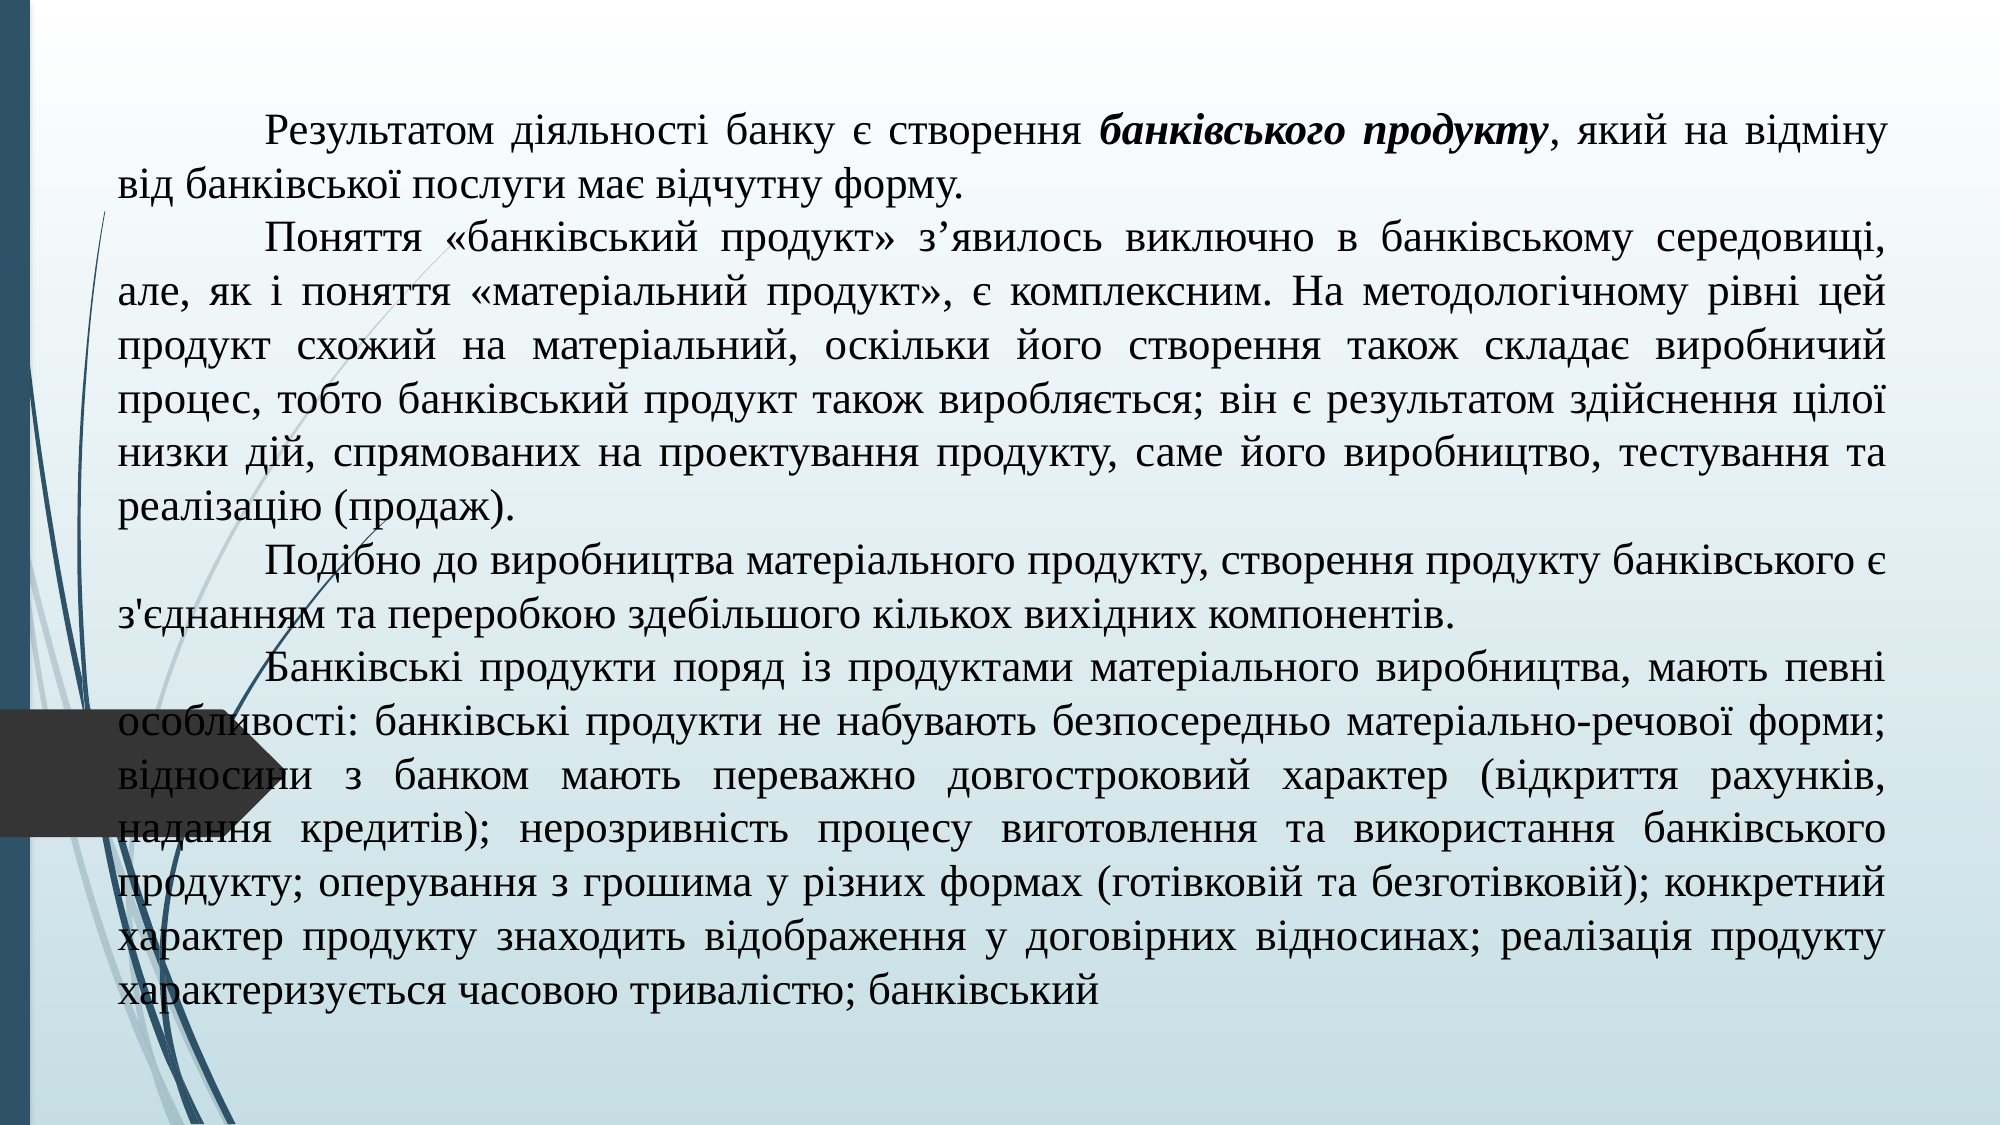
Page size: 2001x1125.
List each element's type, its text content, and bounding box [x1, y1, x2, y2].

subtitle Результатом діяльності банку є створення банківського продукту, який на відміну від банківської послуги має відчутну форму. Поняття «банківський продукт» зʼявилось виключно в банківському середовищі, але, як і поняття «матеріальний продукт», є комплексним. На методологічному рівні цей продукт схожий на матеріальний, оскільки його створення також складає виробничий процес, тобто банківський продукт також виробляється; він є результатом здійснення цілої низки дій, спрямованих на проектування продукту, саме його виробництво, тестування та реалізацію (продаж). Подібно до виробництва матеріального продукту, створення продукту банківського є з'єднанням та переробкою здебільшого кількох вихідних компонентів. Банківські продукти поряд із продуктами матеріального виробництва, мають певні особливості: банківські продукти не набувають безпосередньо матеріально-речової форми; відносини з банком мають переважно довгостроковий характер (відкриття рахунків, надання кредитів); нерозривність процесу виготовлення та використання банківського продукту; оперування з грошима у різних формах (готівковій та безготівковій); конкретний характер продукту знаходить відображення у договірних відносинах; реалізація продукту характеризується часовою тривалістю; банківський [102, 92, 1904, 1027]
